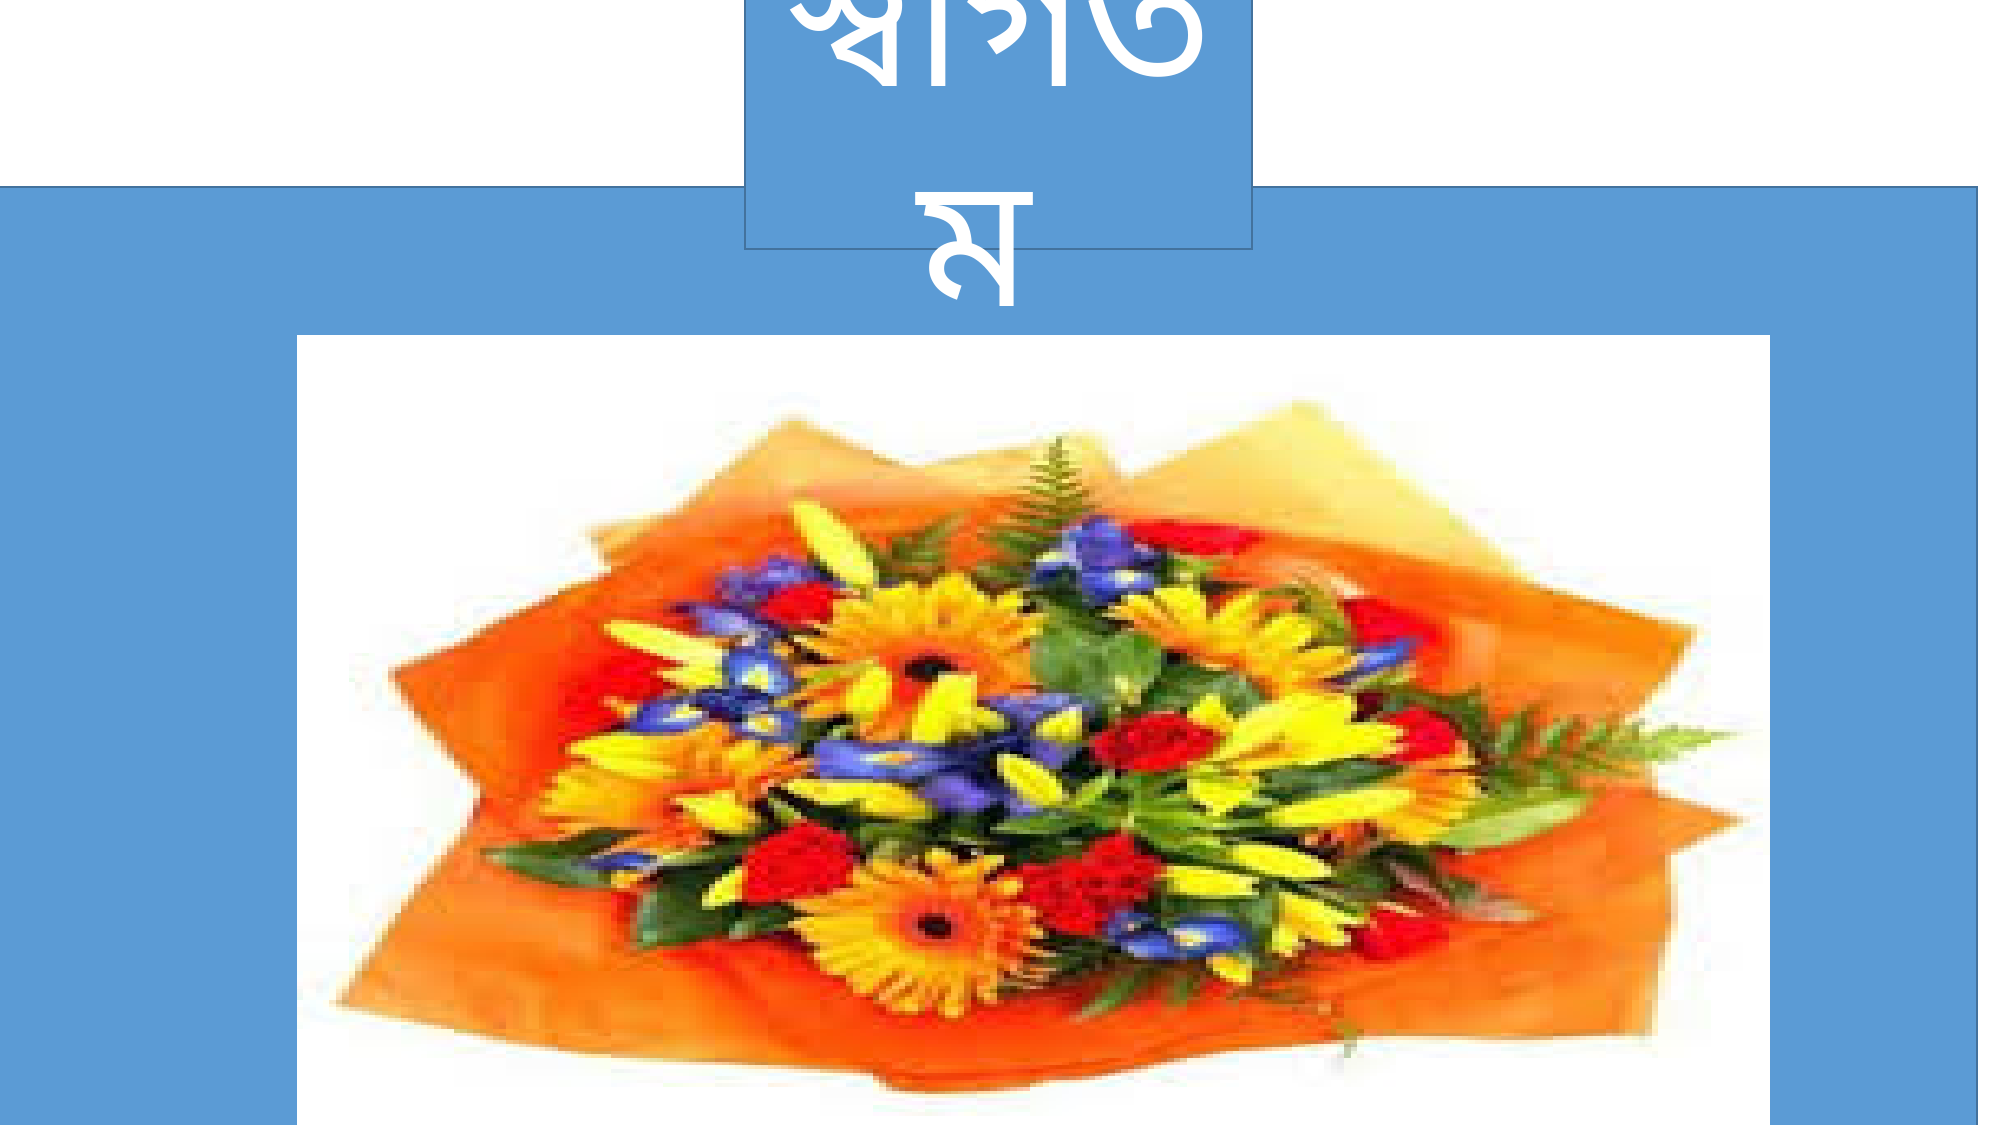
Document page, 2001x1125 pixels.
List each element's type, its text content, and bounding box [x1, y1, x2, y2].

text_box [0, 186, 1978, 1125]
text_box স্বাগতম [744, 0, 1253, 250]
picture [297, 335, 1770, 1125]
